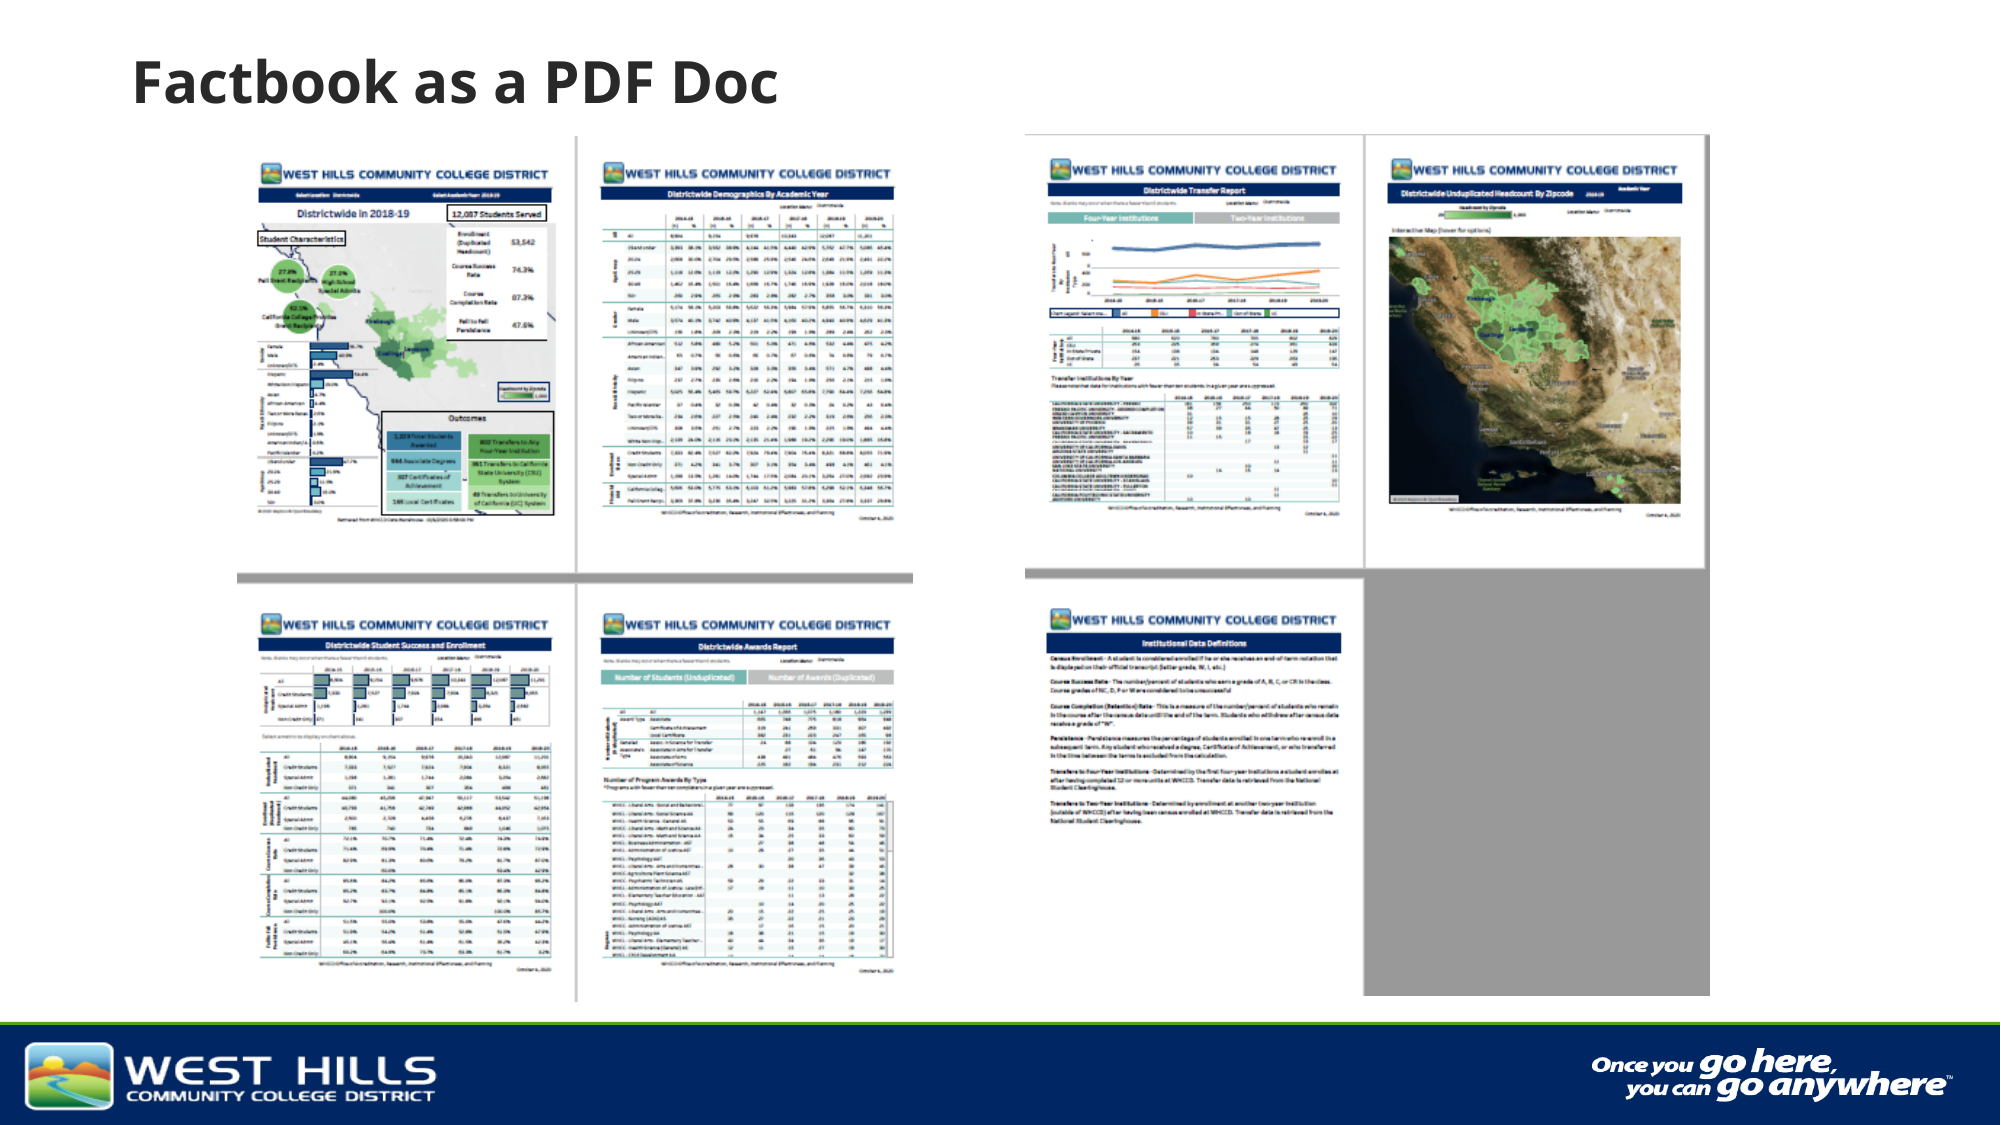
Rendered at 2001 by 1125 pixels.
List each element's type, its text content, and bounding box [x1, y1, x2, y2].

picture [1024, 133, 1710, 997]
title Factbook as a PDF Doc [116, 37, 1617, 107]
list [237, 135, 913, 1002]
picture [22, 1040, 500, 1113]
picture [1592, 1048, 1953, 1102]
